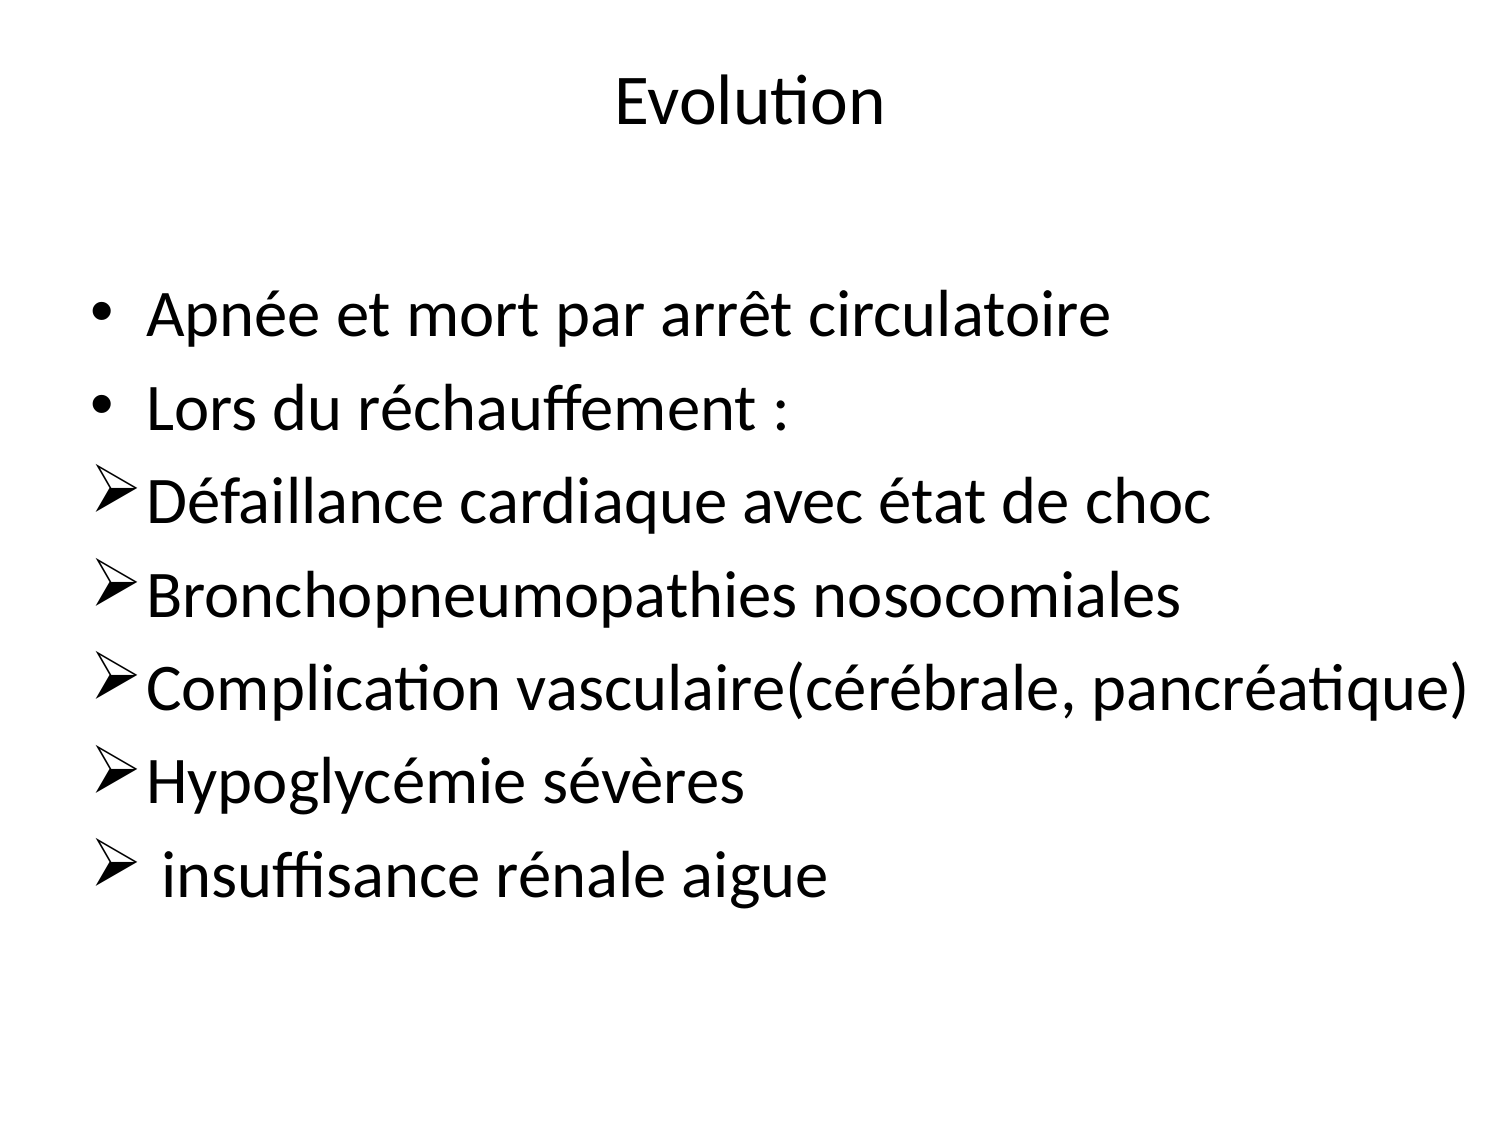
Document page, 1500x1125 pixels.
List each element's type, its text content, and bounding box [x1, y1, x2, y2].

title Evolution [75, 45, 1425, 233]
list Apnée et mort par arrêt circulatoire Lors du réchauffement : Défaillance cardiaque avec état de choc Bronchopneumopathies nosocomiales Complication vasculaire(cérébrale, pancréatique) Hypoglycémie sévères insuffisance rénale aigue [75, 262, 1500, 1005]
